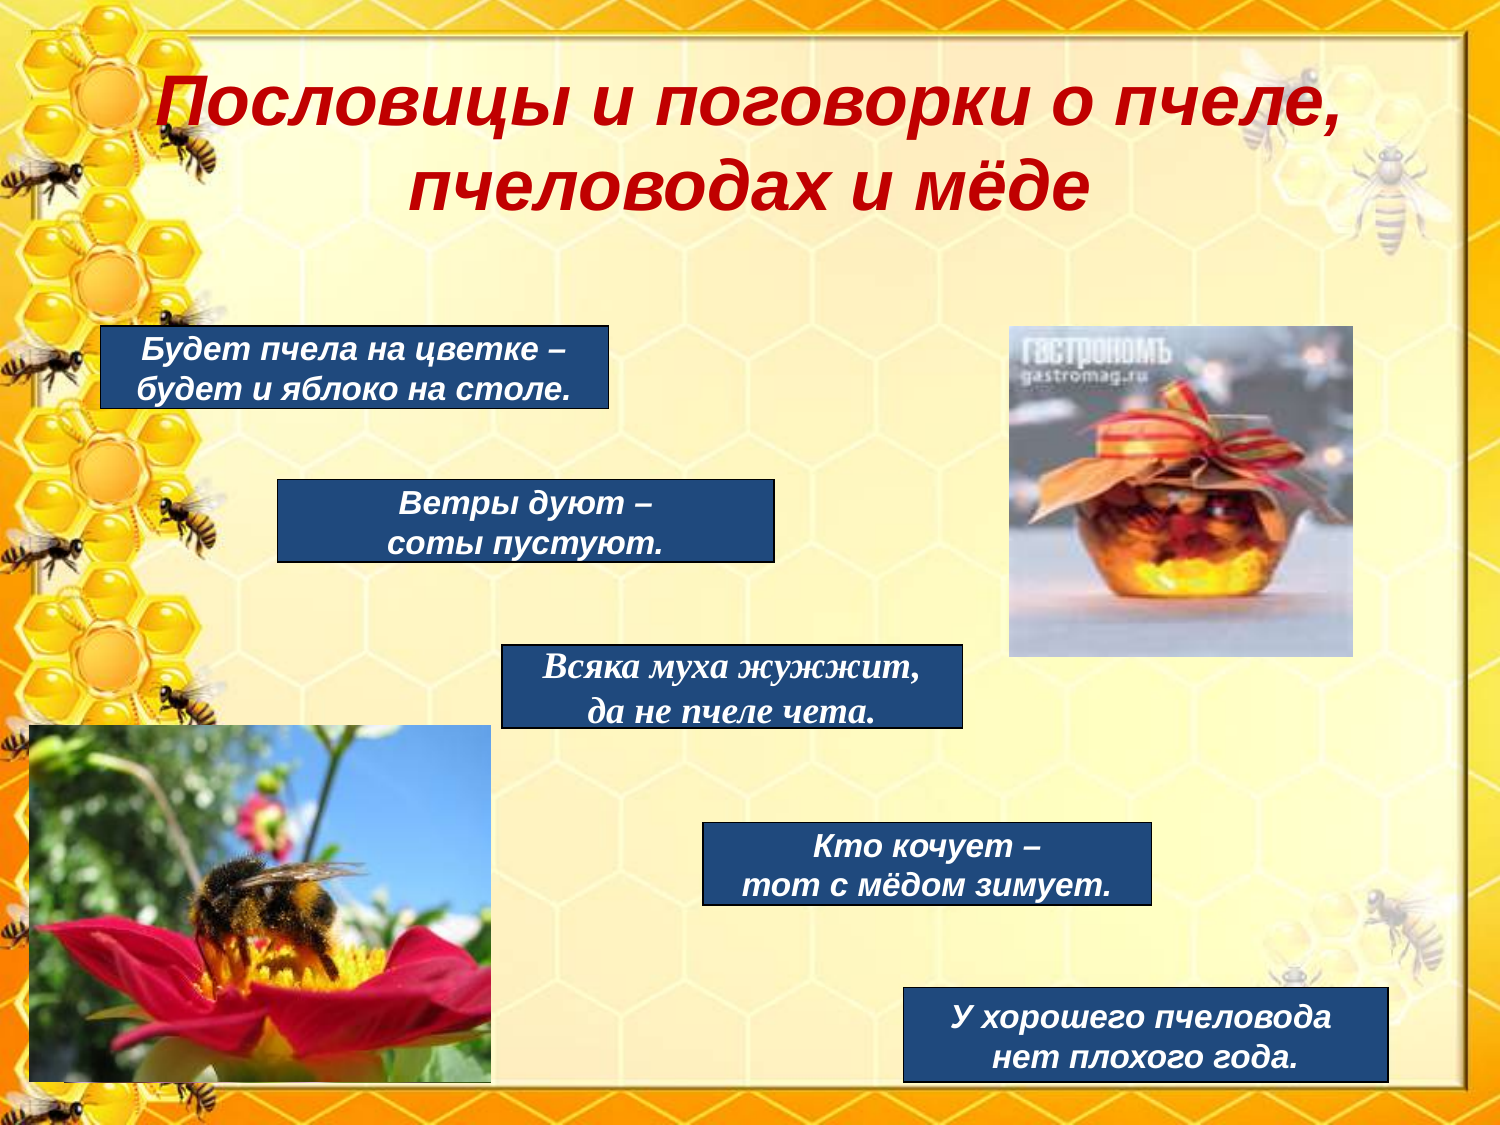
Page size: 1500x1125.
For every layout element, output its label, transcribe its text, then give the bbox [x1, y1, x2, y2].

text_box У хорошего пчеловода нет плохого года. [903, 987, 1388, 1082]
text_box Ветры дуют – соты пустуют. [277, 479, 774, 563]
picture [0, 0, 1500, 1125]
text_box Всяка муха жужжит, да не пчеле чета. [501, 645, 963, 728]
text_box Будет пчела на цветке – будет и яблоко на столе. [100, 326, 609, 409]
text_box Кто кочует – тот с мёдом зимует. [702, 822, 1152, 905]
title Пословицы и поговорки о пчеле, пчеловодах и мёде [75, 45, 1425, 234]
